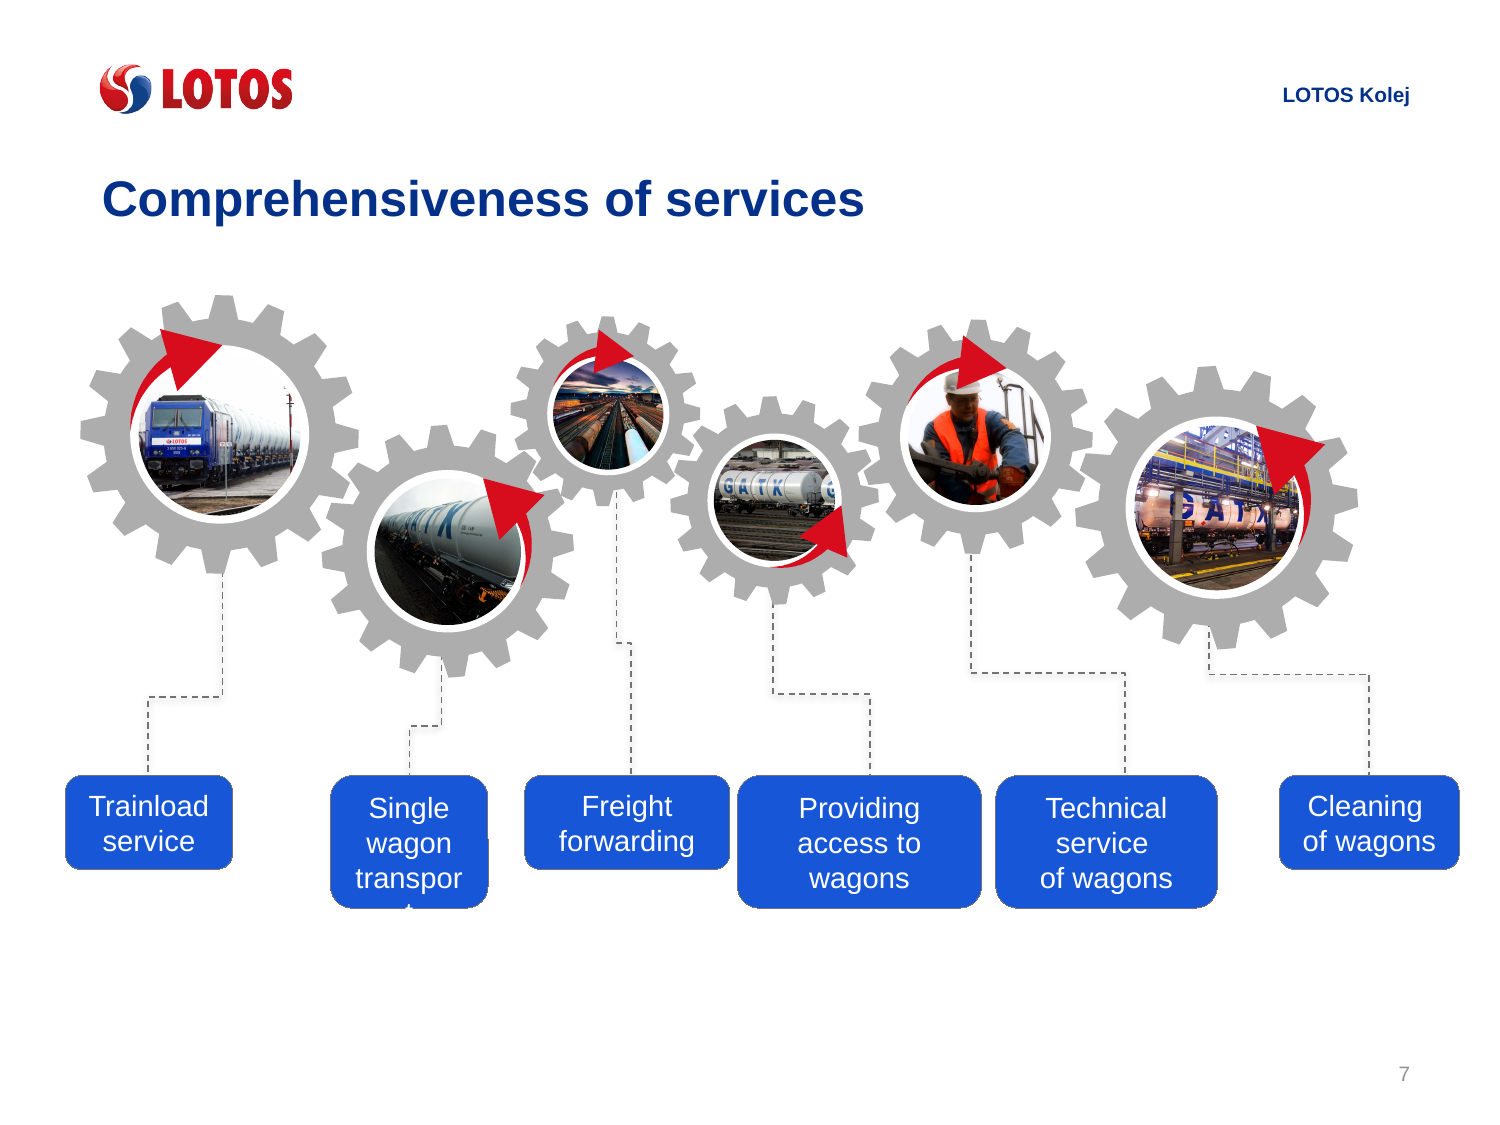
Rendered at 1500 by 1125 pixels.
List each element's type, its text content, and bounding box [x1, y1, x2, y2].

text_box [925, 341, 998, 423]
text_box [510, 316, 701, 507]
picture [138, 353, 301, 516]
slide_number 7 [1074, 1042, 1425, 1103]
picture [96, 61, 295, 115]
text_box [321, 424, 575, 678]
picture [374, 478, 522, 626]
title Comprehensiveness of services [86, 158, 1426, 312]
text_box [568, 334, 627, 401]
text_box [1074, 365, 1359, 650]
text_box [138, 333, 216, 438]
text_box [669, 395, 879, 605]
picture [907, 368, 1045, 506]
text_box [147, 470, 1370, 873]
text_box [766, 512, 853, 565]
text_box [79, 294, 360, 575]
text_box Single wagon transport [330, 880, 489, 909]
picture [1134, 425, 1300, 591]
text_box Providing access to wagons [737, 880, 982, 909]
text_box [1255, 425, 1326, 549]
text_box Trainload service [65, 775, 142, 870]
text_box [858, 319, 1093, 554]
picture [713, 439, 836, 562]
picture [552, 358, 664, 470]
text_box Cleaning of wagons [1374, 775, 1460, 870]
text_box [482, 478, 545, 588]
text_box Technical service of wagons [995, 880, 1218, 909]
